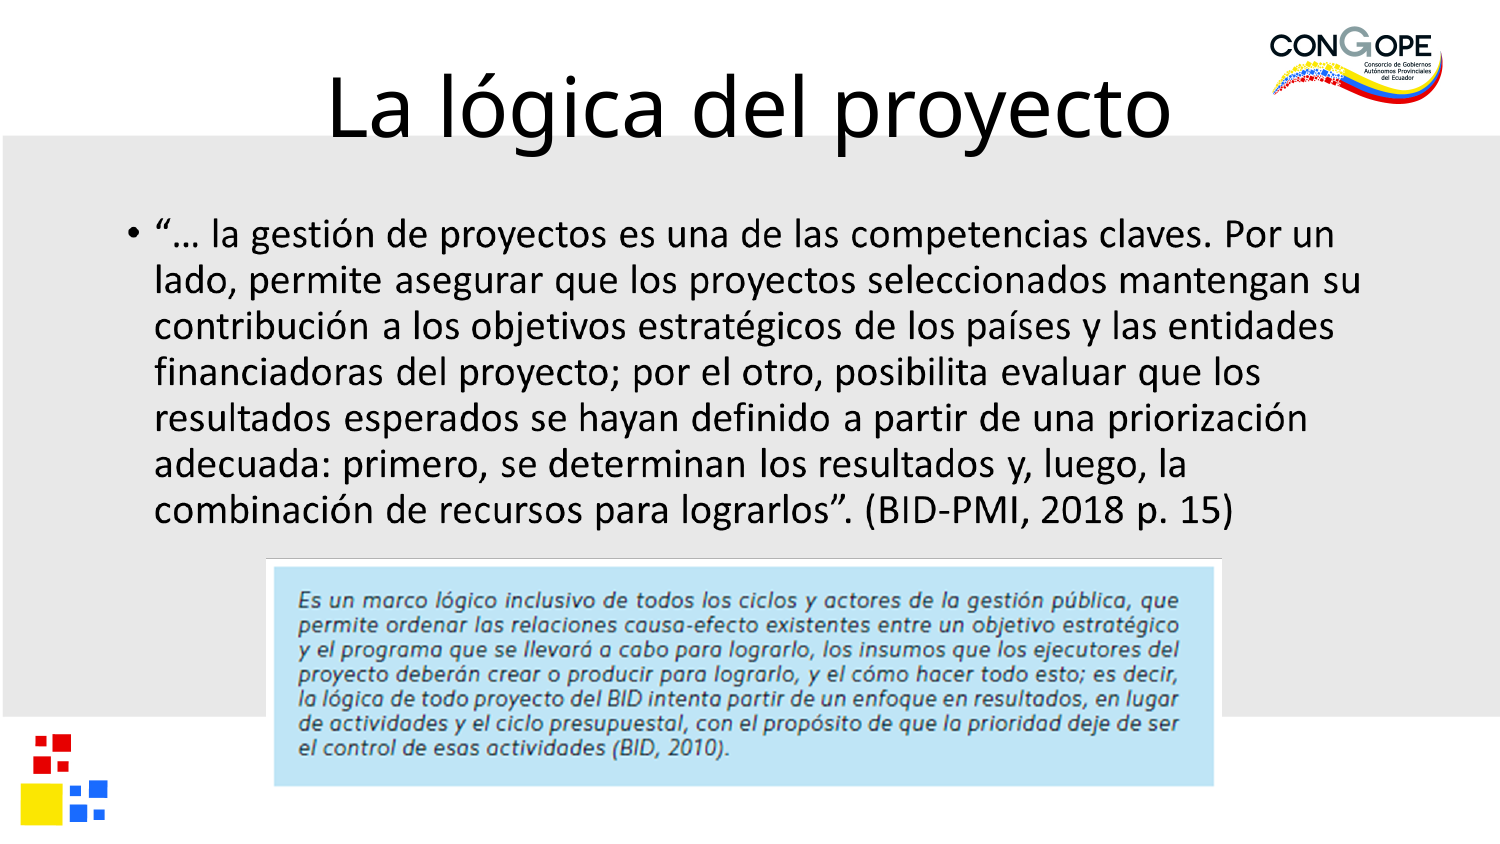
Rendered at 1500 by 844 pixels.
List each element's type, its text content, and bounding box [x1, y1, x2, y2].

picture [0, 0, 1500, 844]
title La lógica del proyecto [75, 33, 1425, 175]
